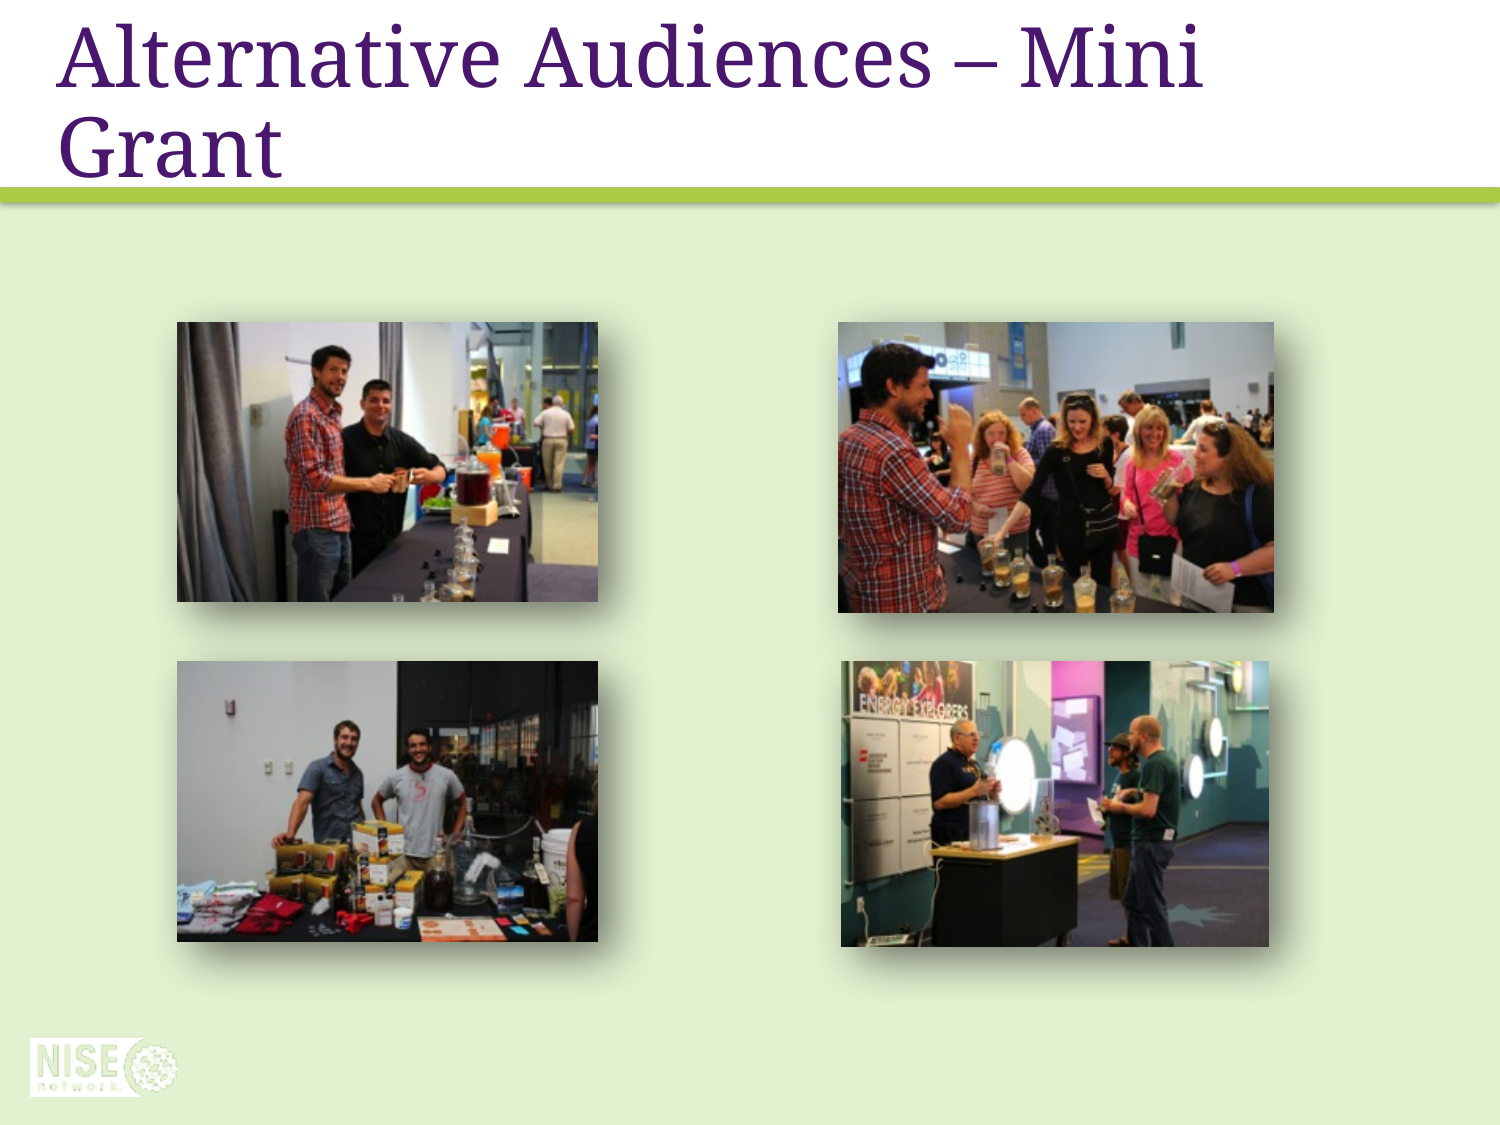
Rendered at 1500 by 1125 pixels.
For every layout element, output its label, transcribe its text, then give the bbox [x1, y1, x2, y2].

text_box [0, 0, 1500, 186]
picture [838, 321, 1274, 613]
text_box [0, 187, 1500, 203]
title Alternative Audiences – Mini Grant [41, 45, 1463, 167]
picture [840, 661, 1269, 947]
picture [177, 321, 598, 602]
picture [177, 661, 598, 942]
picture [30, 1038, 179, 1097]
